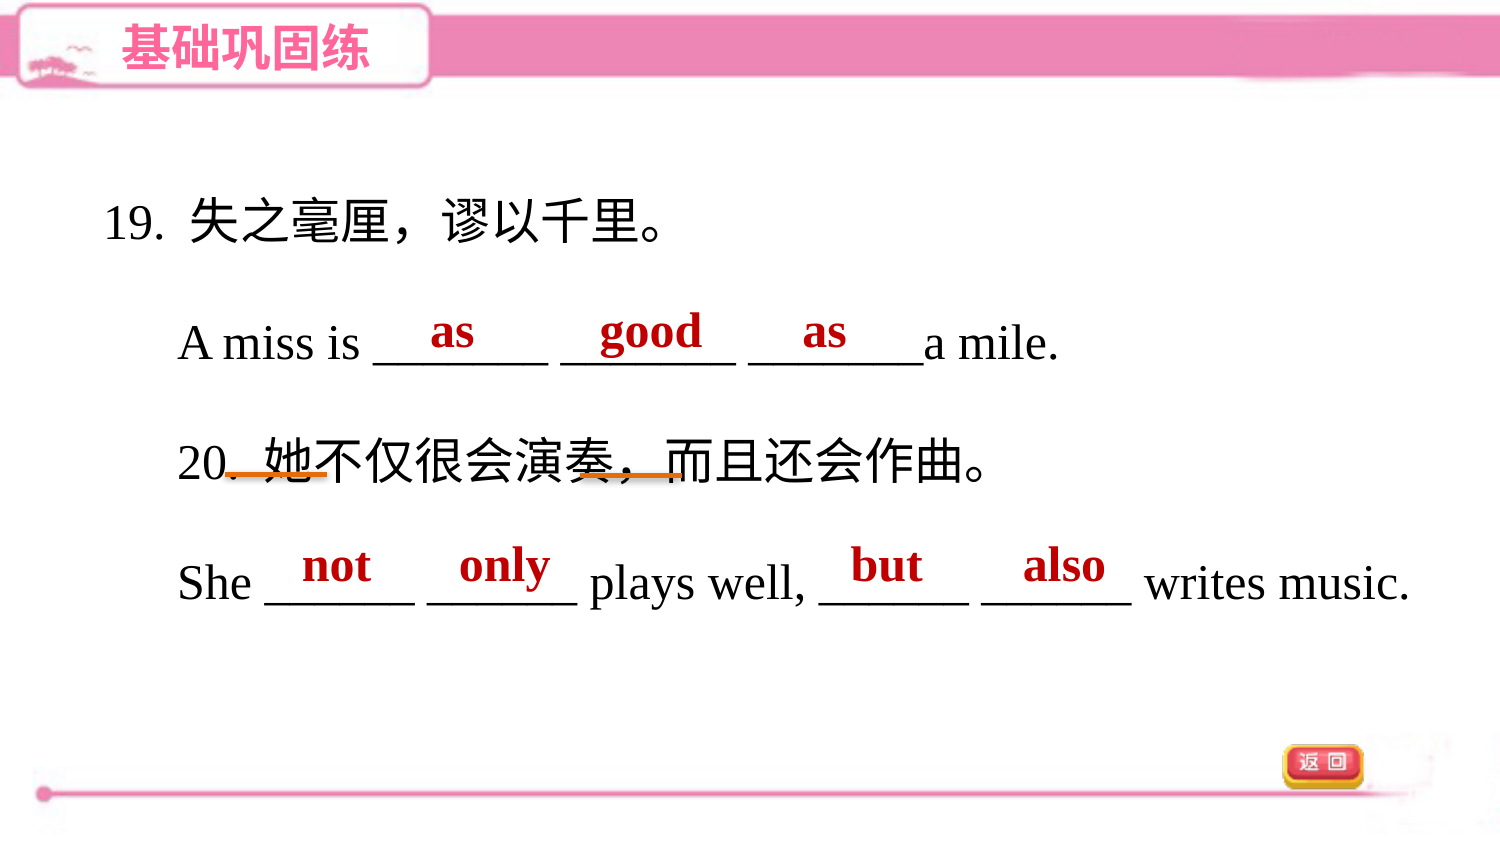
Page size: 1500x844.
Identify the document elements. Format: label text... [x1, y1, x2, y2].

text_box 19. 失之毫厘，谬以千里。 A miss is _______ _______ _______a mile. 20. 她不仅很会演奏，而且还会作曲。 She ______ ______ plays well, ______ ______ writes music. [88, 122, 1438, 618]
picture [0, 0, 1500, 844]
text_box as good as [415, 290, 1023, 366]
text_box not only but also [287, 523, 1187, 599]
